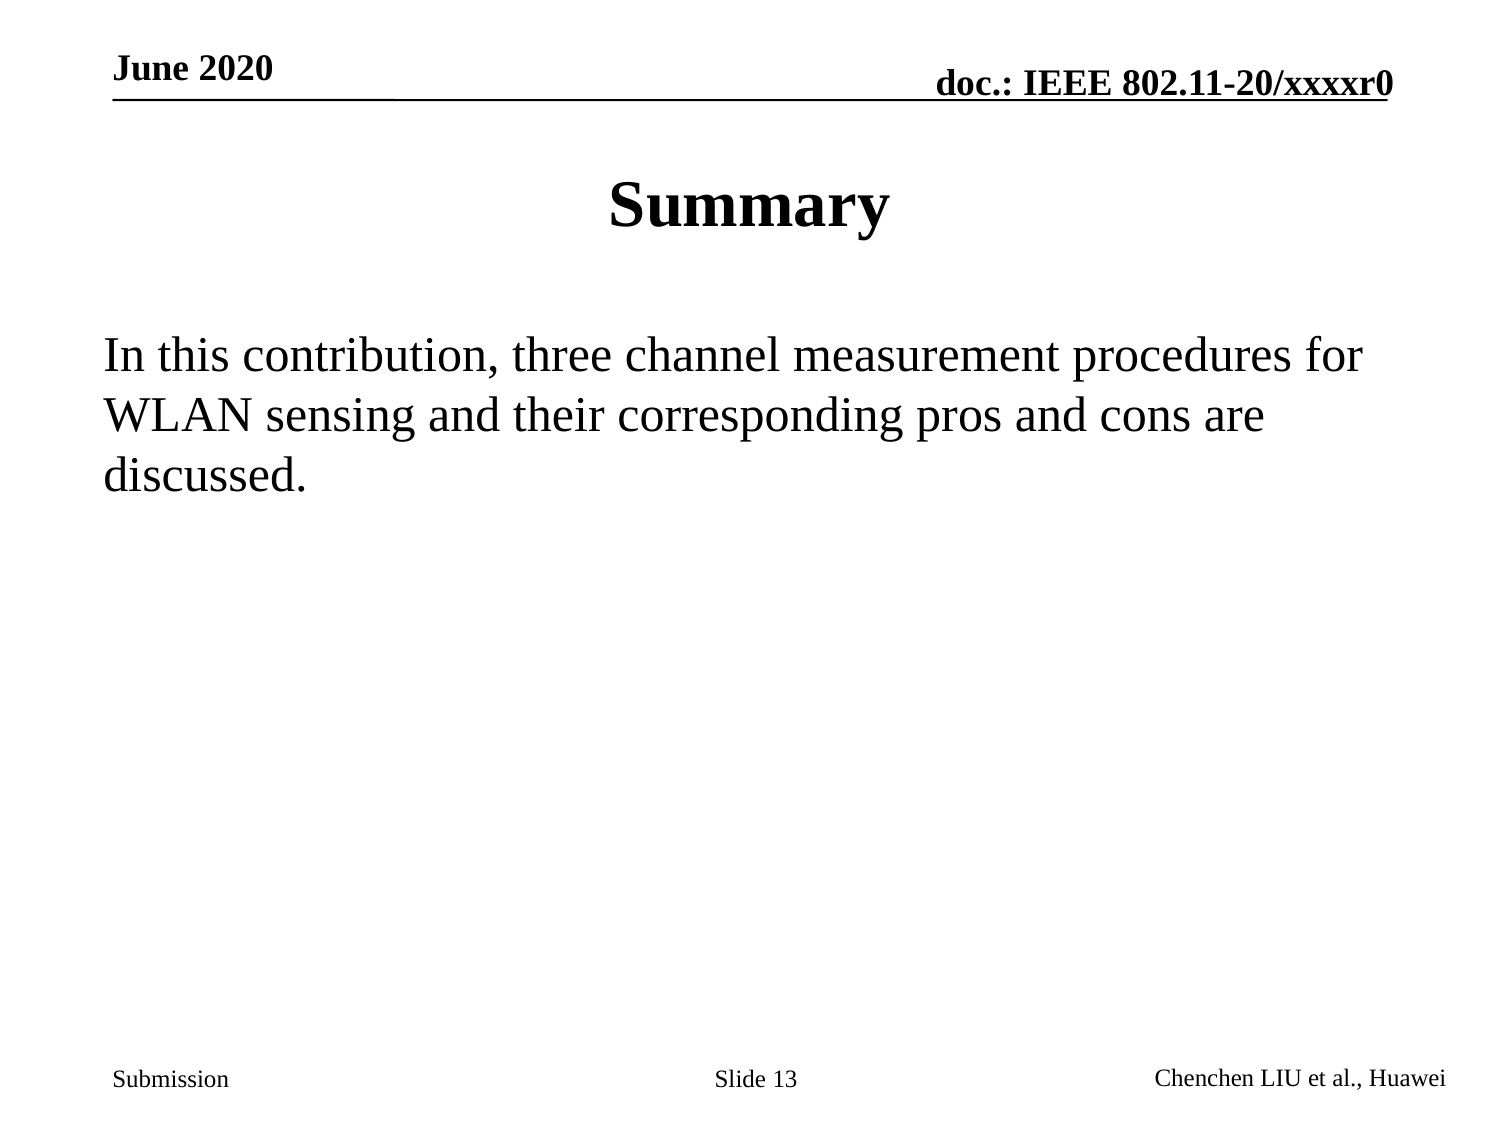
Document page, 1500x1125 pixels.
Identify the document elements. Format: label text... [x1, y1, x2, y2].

title Summary [112, 112, 1388, 288]
text_box In this contribution, three channel measurement procedures for WLAN sensing and their corresponding pros and cons are discussed. [88, 314, 1447, 1050]
slide_number Slide 13 [712, 1061, 800, 1123]
